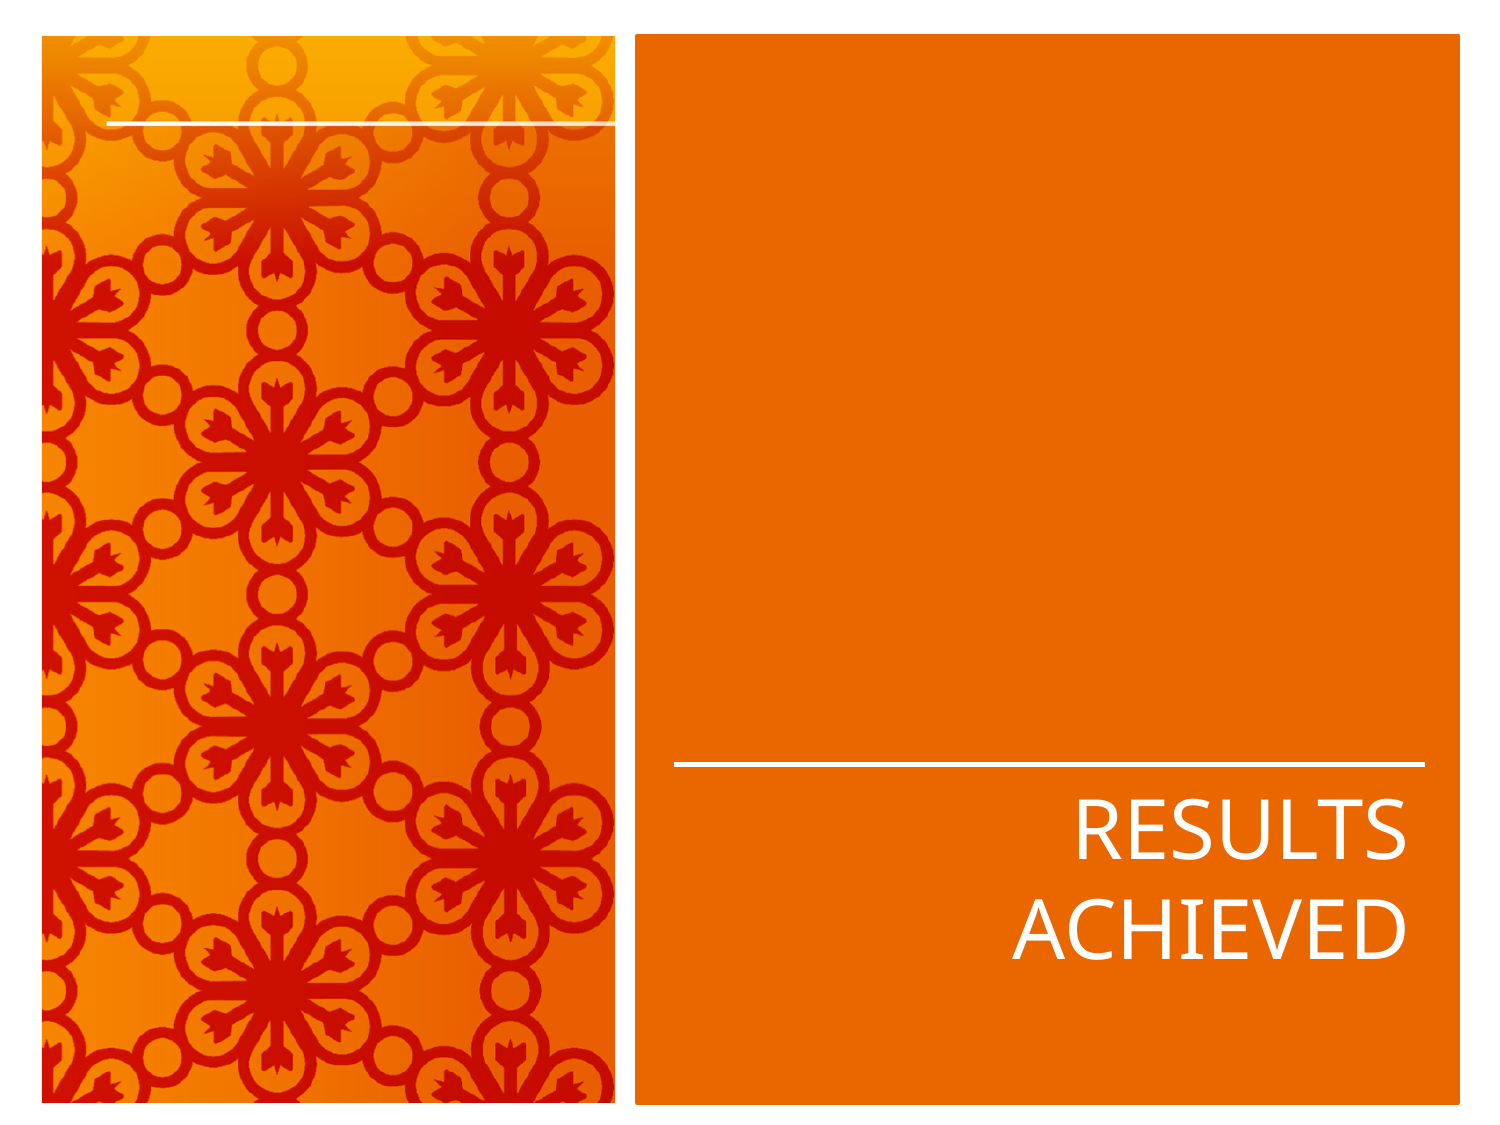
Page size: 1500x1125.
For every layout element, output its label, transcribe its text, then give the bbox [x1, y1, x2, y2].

picture [41, 37, 616, 1103]
title RESULTS ACHIEVED [695, 768, 1425, 1022]
